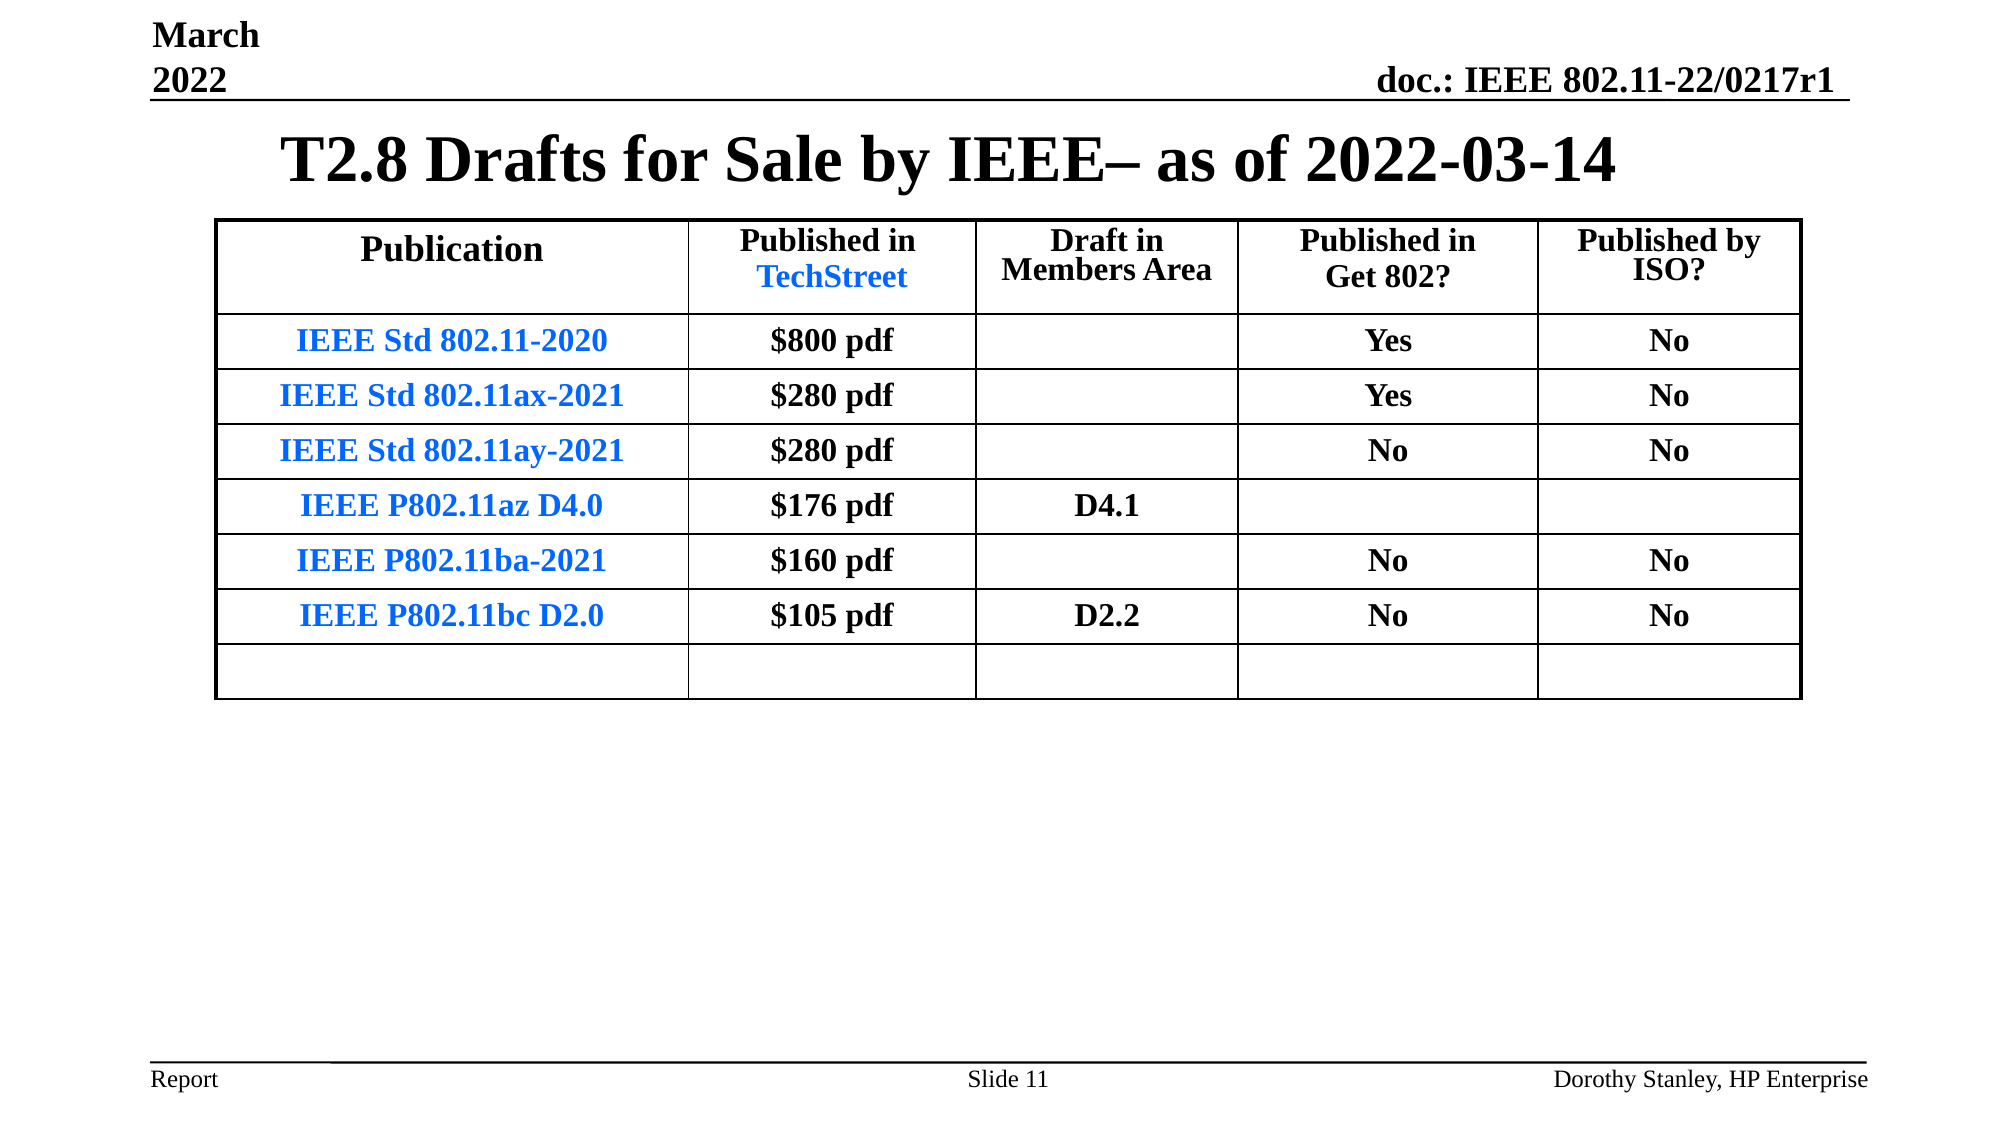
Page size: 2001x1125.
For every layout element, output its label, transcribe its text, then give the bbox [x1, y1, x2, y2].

table_cell $160 pdf [689, 535, 975, 588]
table_cell Yes [1239, 315, 1537, 368]
table_cell [689, 645, 975, 698]
slide_number Slide 11 [964, 1061, 1053, 1093]
footer Dorothy Stanley, HP Enterprise [1513, 1061, 1869, 1093]
table_cell No [1539, 370, 1799, 423]
table_cell IEEE Std 802.11ax-2021 [218, 370, 688, 423]
table_header Published by ISO? [1539, 222, 1799, 313]
table_cell Yes [1239, 370, 1537, 423]
table_cell [977, 425, 1237, 478]
table_cell No [1539, 315, 1799, 368]
table_cell No [1539, 425, 1799, 478]
table_cell [977, 370, 1237, 423]
table_cell [977, 535, 1237, 588]
table_cell No [1539, 590, 1799, 643]
table_cell IEEE Std 802.11ay-2021 [218, 425, 688, 478]
table_cell IEEE P802.11bc D2.0 [218, 590, 688, 643]
table_cell [977, 315, 1237, 368]
table_cell [977, 645, 1237, 698]
table_cell $280 pdf [689, 425, 975, 478]
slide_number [152, 54, 312, 101]
title T2.8 Drafts for Sale by IEEE– as of 2022-03-14 [249, 118, 1650, 192]
table_cell IEEE Std 802.11-2020 [218, 315, 688, 368]
table_cell No [1239, 425, 1537, 478]
table_cell No [1539, 535, 1799, 588]
table_cell No [1239, 590, 1537, 643]
table_cell [1239, 480, 1537, 533]
table_header Draft in Members Area [977, 222, 1237, 313]
table_cell $280 pdf [689, 370, 975, 423]
table_cell $800 pdf [689, 315, 975, 368]
table_cell $105 pdf [689, 590, 975, 643]
table_cell [1539, 645, 1799, 698]
table_cell D4.1 [977, 480, 1237, 533]
table_cell $176 pdf [689, 480, 975, 533]
table_cell IEEE P802.11ba-2021 [218, 535, 688, 588]
table_header Published in TechStreet [689, 222, 975, 313]
table_cell [1239, 645, 1537, 698]
table_cell [1539, 480, 1799, 533]
table_cell IEEE P802.11az D4.0 [218, 480, 688, 533]
table_header Publication [218, 222, 688, 313]
table_cell D2.2 [977, 590, 1237, 643]
table_header Published in Get 802? [1239, 222, 1537, 313]
table_cell No [1239, 535, 1537, 588]
table_cell [218, 645, 688, 698]
